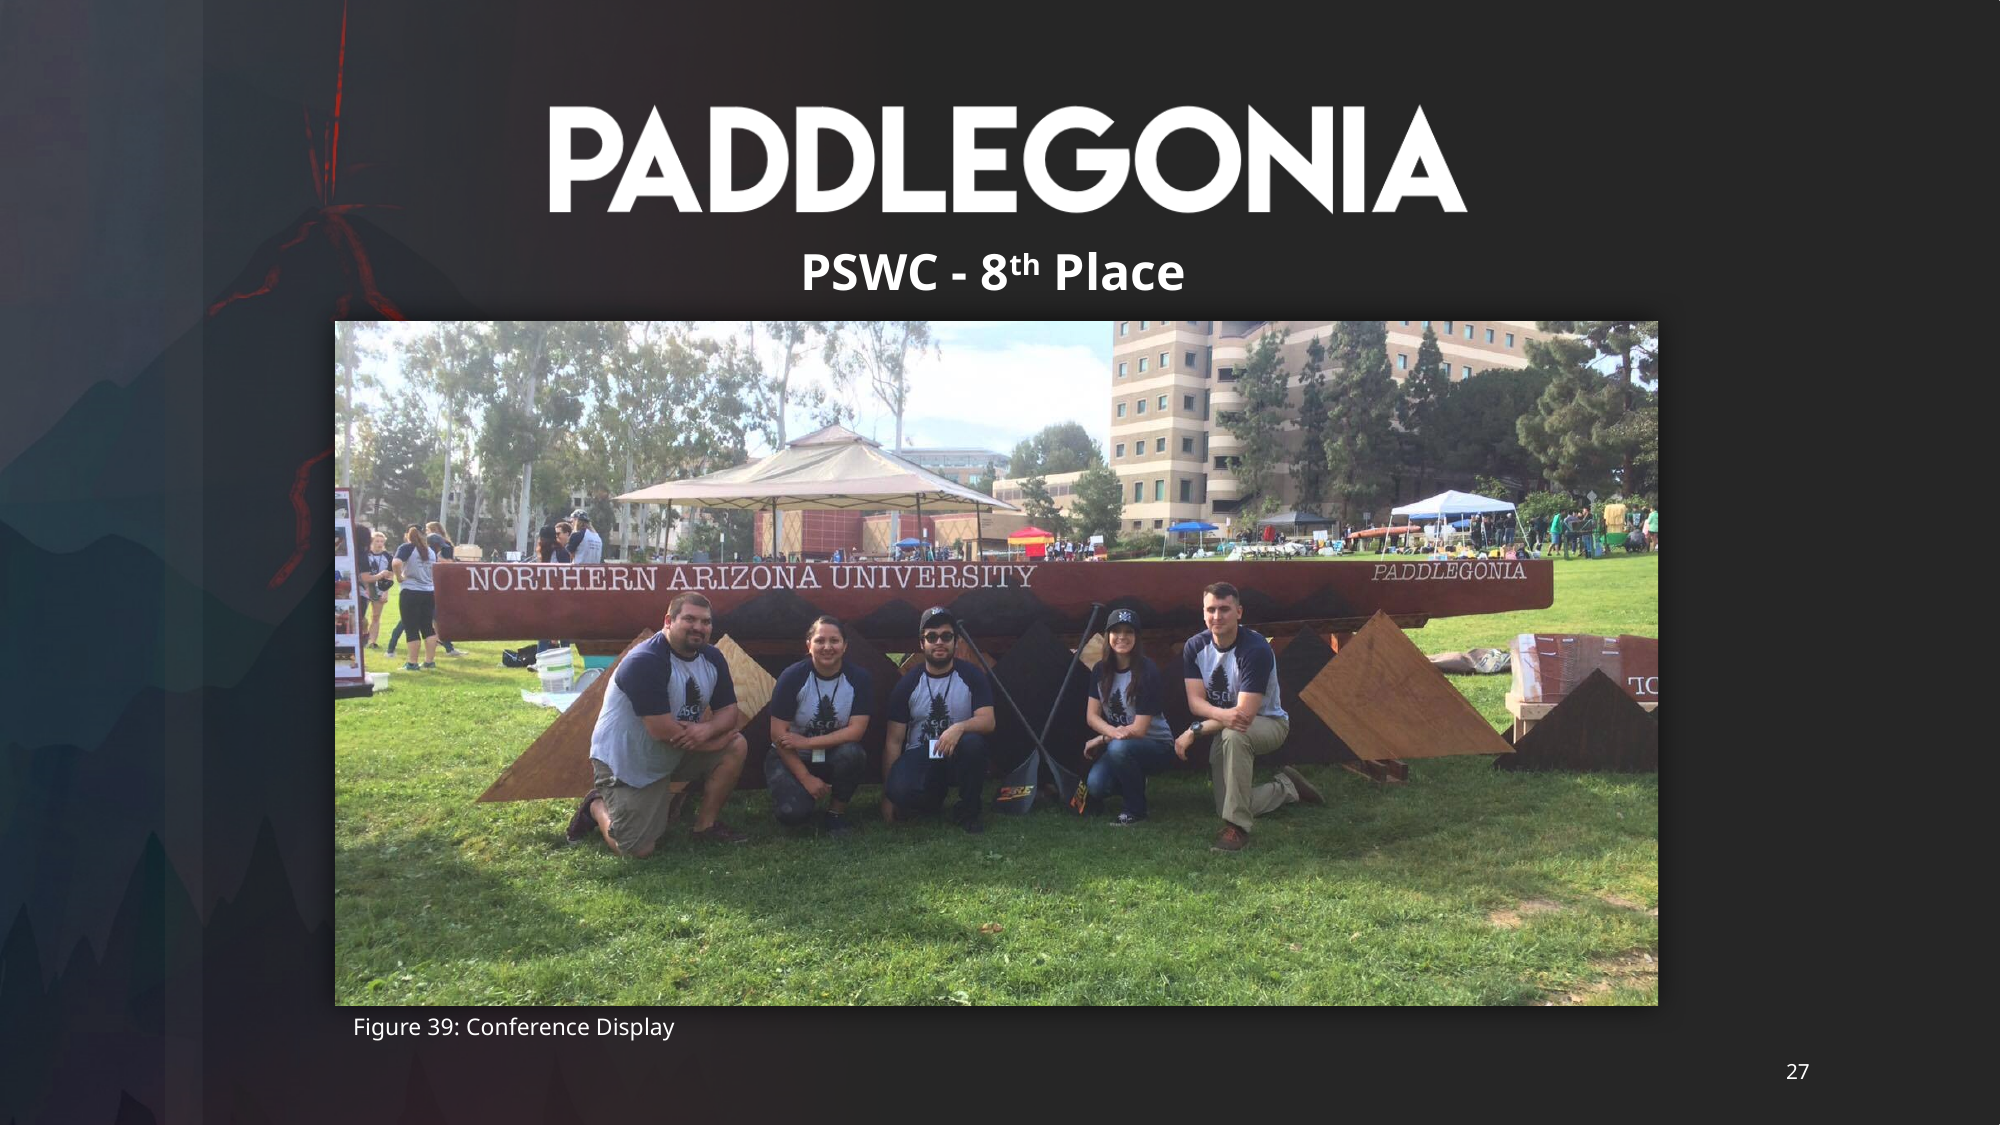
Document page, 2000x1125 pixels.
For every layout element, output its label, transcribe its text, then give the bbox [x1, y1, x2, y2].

slide_number 27 [1649, 1050, 1825, 1096]
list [334, 320, 1659, 1006]
text_box Figure 39: Conference Display [338, 1006, 691, 1048]
picture [0, 0, 1736, 1125]
text_box PSWC - 8th Place [785, 254, 1202, 309]
